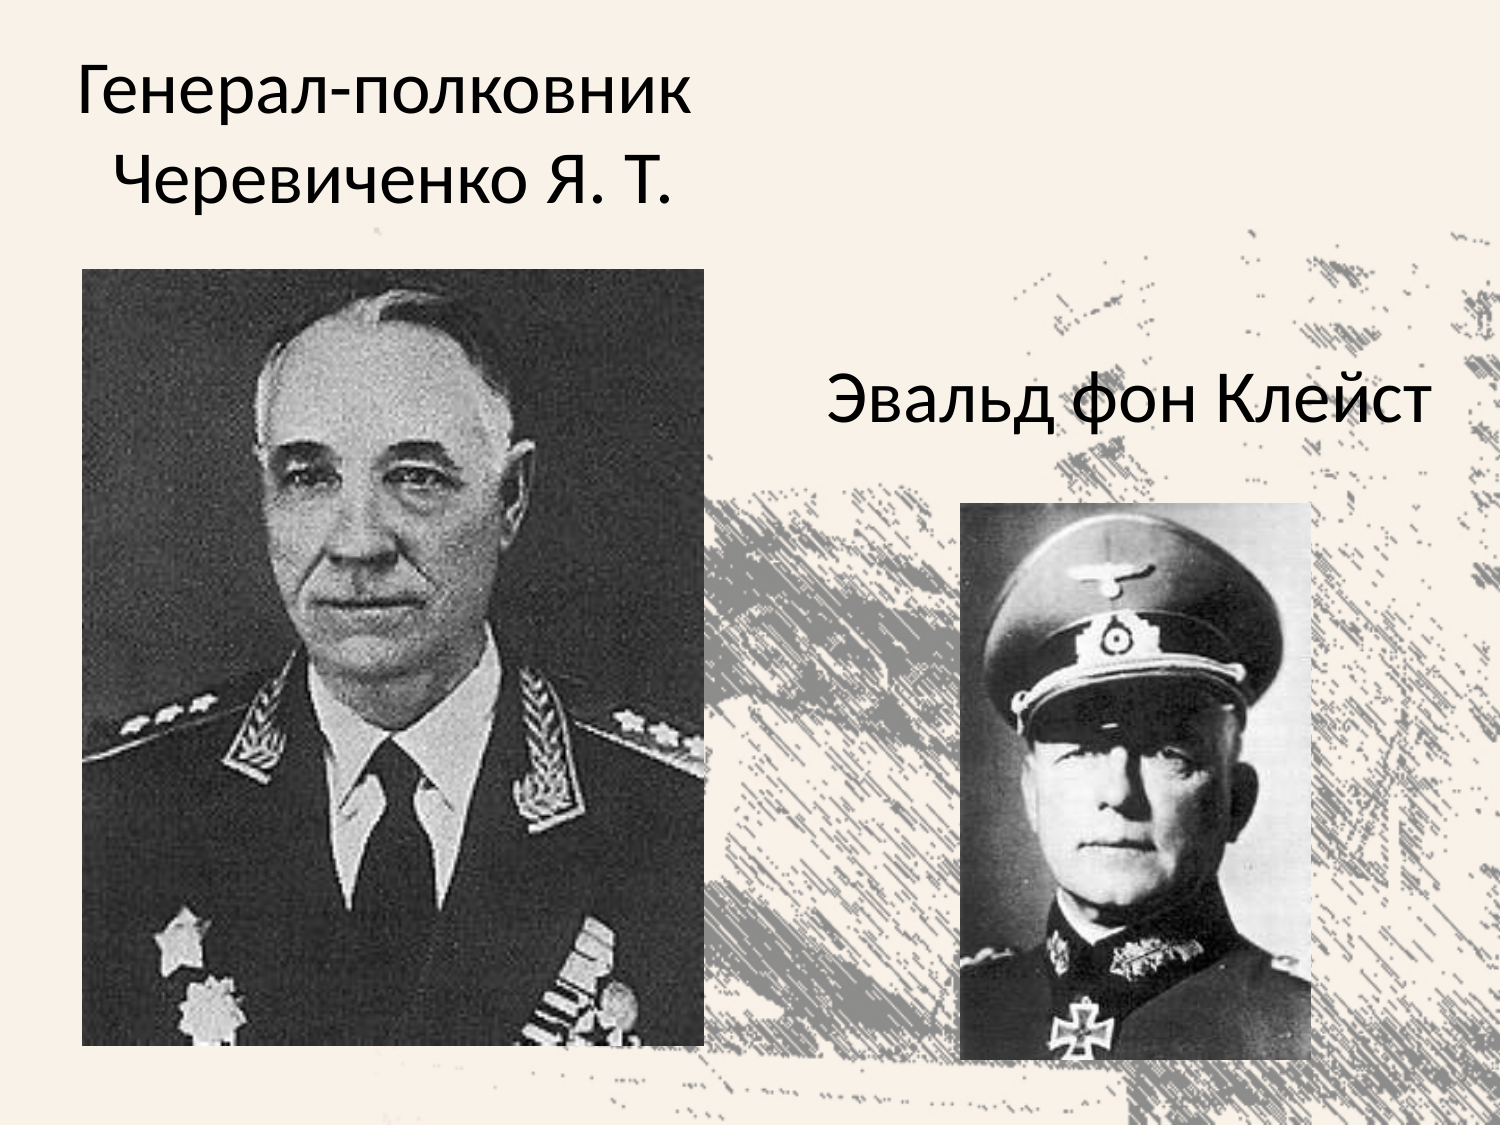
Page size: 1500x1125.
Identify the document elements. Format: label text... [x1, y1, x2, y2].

title Генерал-полковник Черевиченко Я. Т. [0, 35, 1069, 223]
text_box Эвальд фон Клейст [812, 339, 1448, 445]
picture [960, 503, 1312, 1060]
picture [81, 269, 704, 1047]
